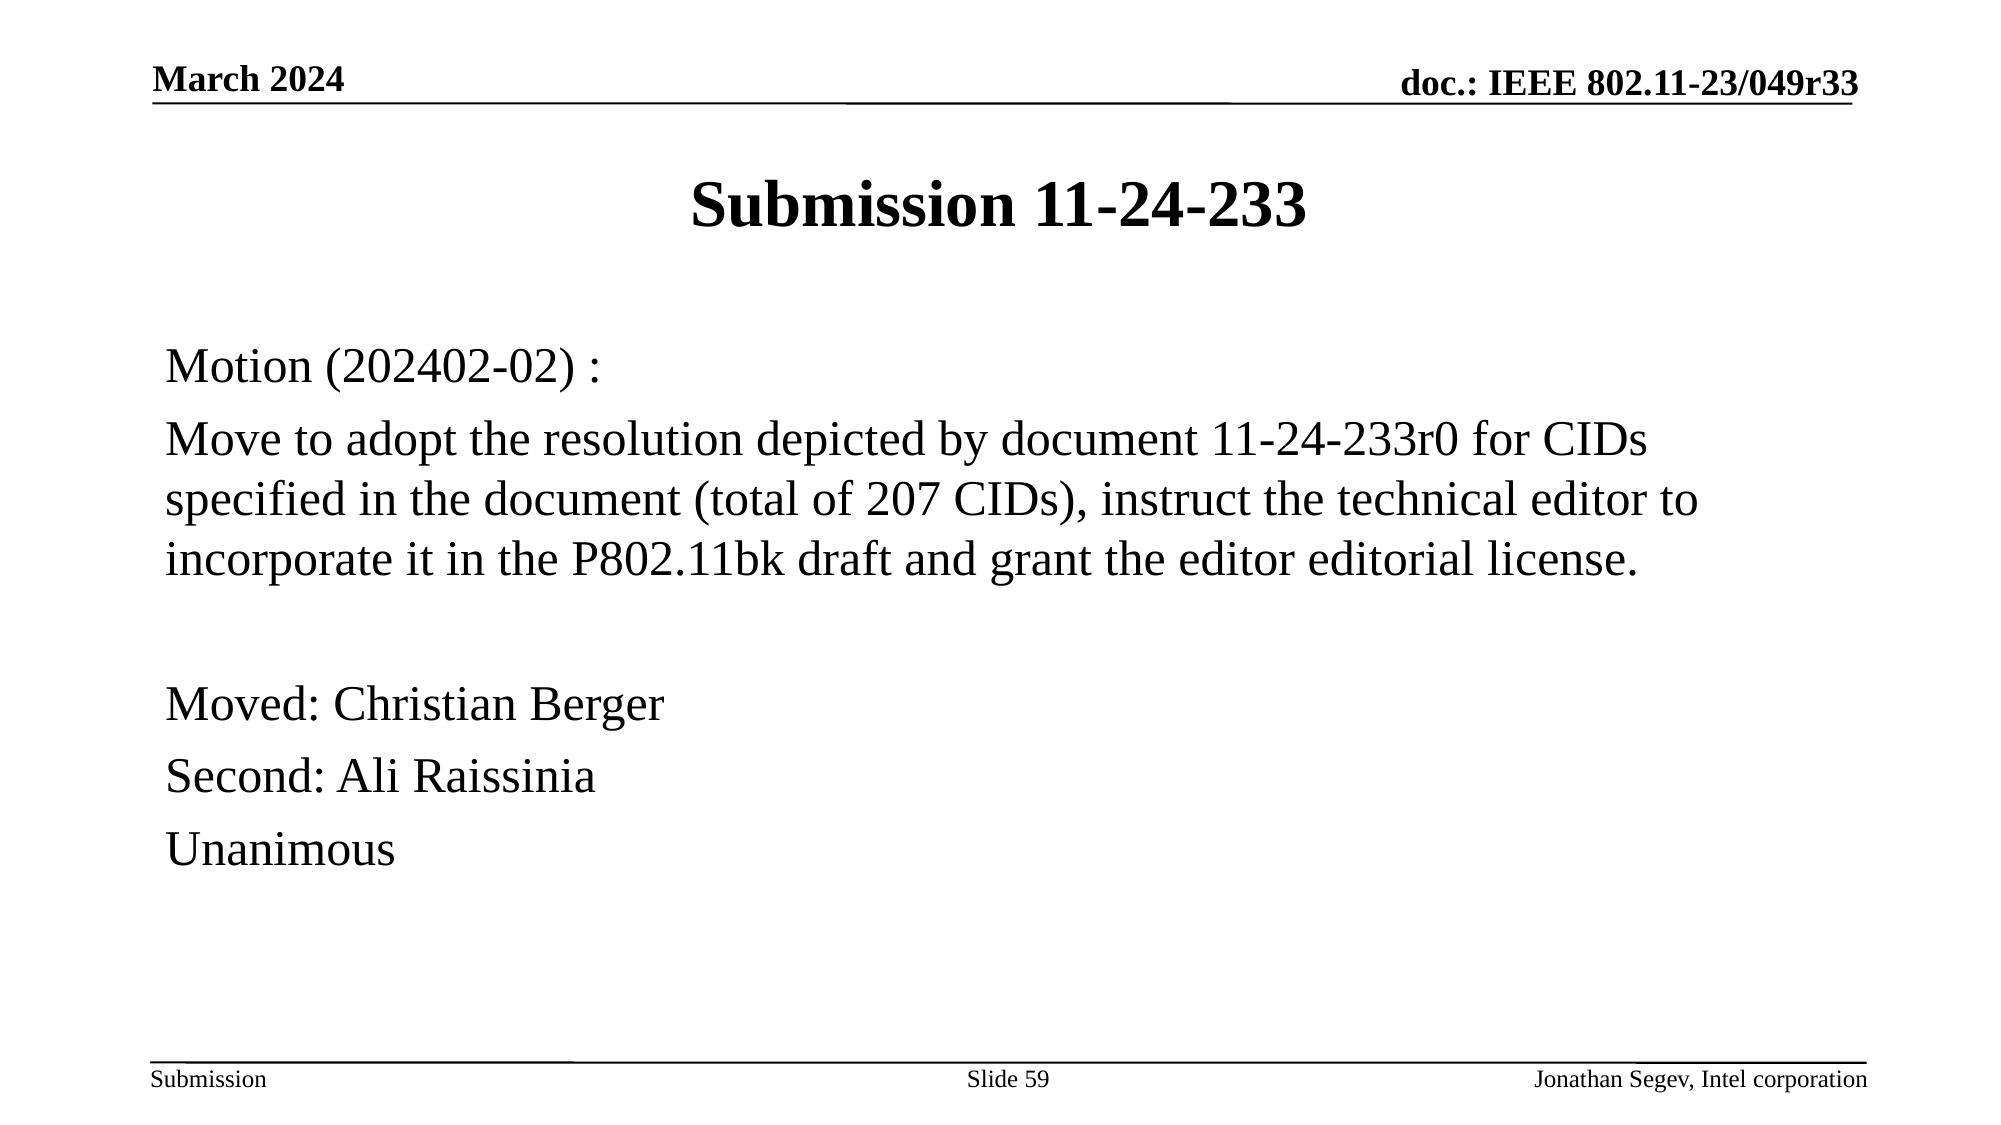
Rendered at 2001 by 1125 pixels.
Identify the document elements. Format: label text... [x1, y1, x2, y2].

slide_number Slide 59 [950, 1061, 1067, 1123]
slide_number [152, 54, 563, 100]
list Motion (202402-02) : Move to adopt the resolution depicted by document 11-24-233r0 for CIDs specified in the document (total of 207 CIDs), instruct the technical editor to incorporate it in the P802.11bk draft and grant the editor editorial license. Moved: Christian Berger Second: Ali Raissinia Unanimous [149, 324, 1850, 1000]
title Submission 11-24-233 [149, 112, 1850, 288]
footer Jonathan Segev, Intel corporation [1171, 1061, 1869, 1093]
